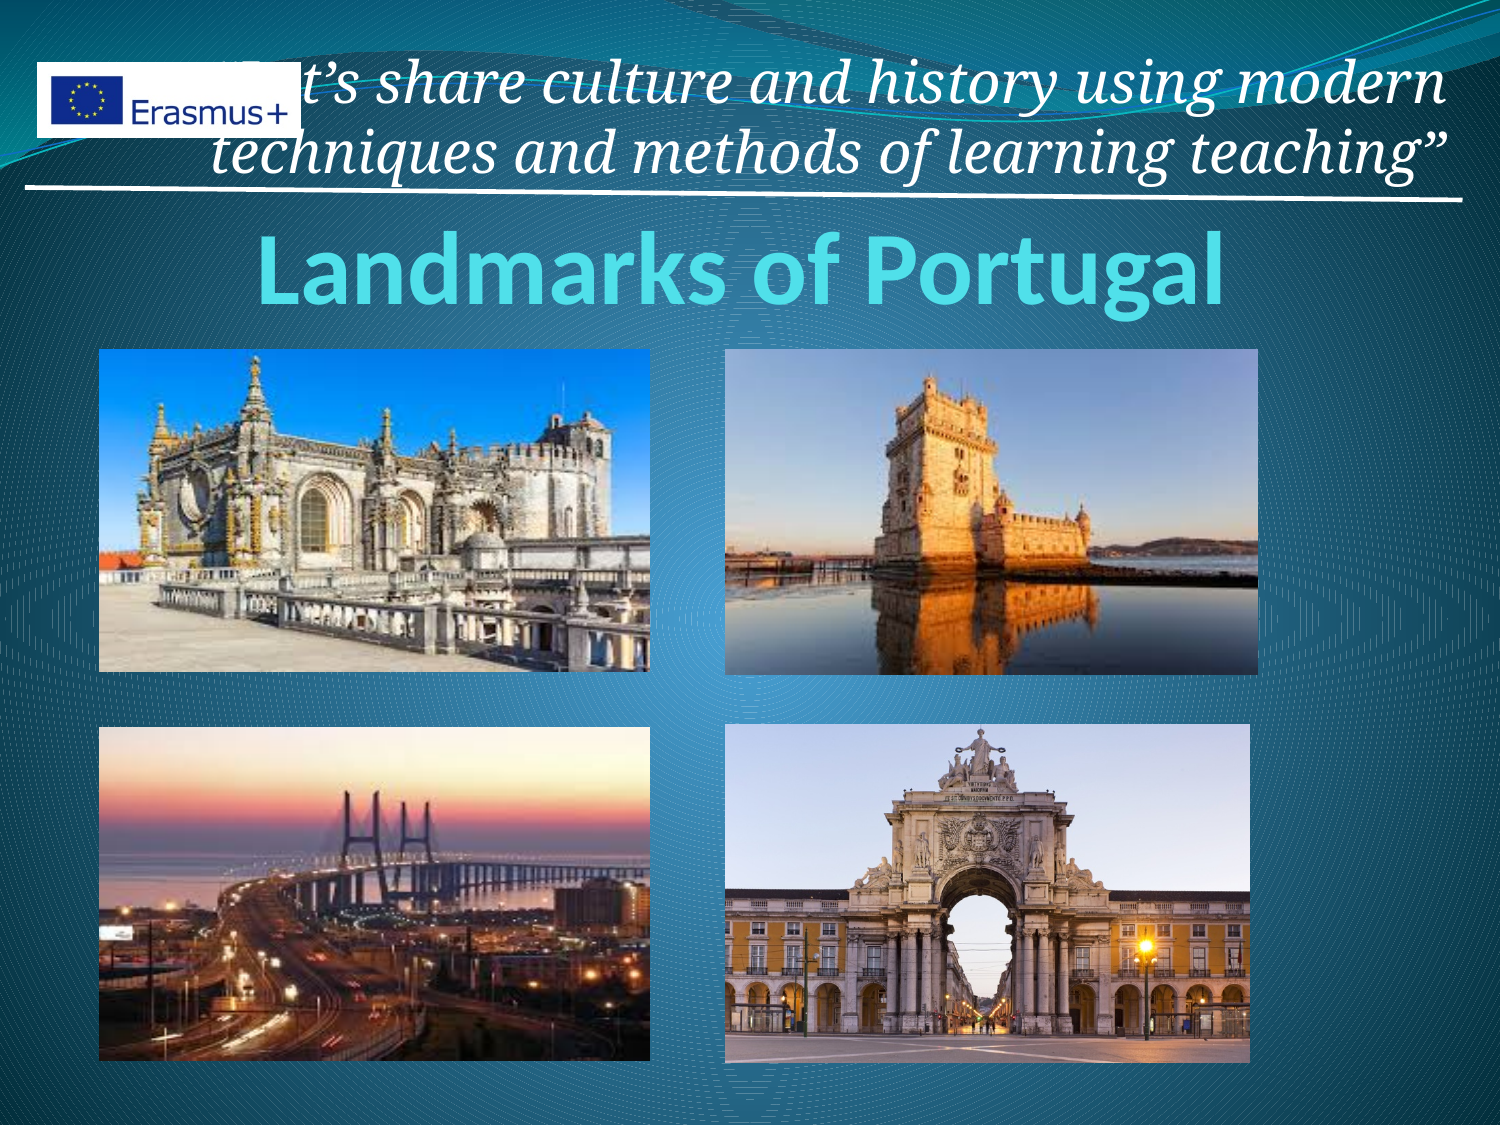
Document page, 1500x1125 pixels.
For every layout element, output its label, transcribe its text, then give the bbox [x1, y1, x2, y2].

text_box “Let’s share culture and history using modern techniques and methods of learning teaching” [99, 37, 1463, 187]
picture [724, 349, 1259, 676]
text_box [24, 187, 1463, 201]
title Landmarks of Portugal [62, 213, 1425, 325]
picture [99, 727, 651, 1061]
picture [37, 62, 301, 138]
picture [724, 724, 1251, 1063]
picture [99, 349, 651, 672]
